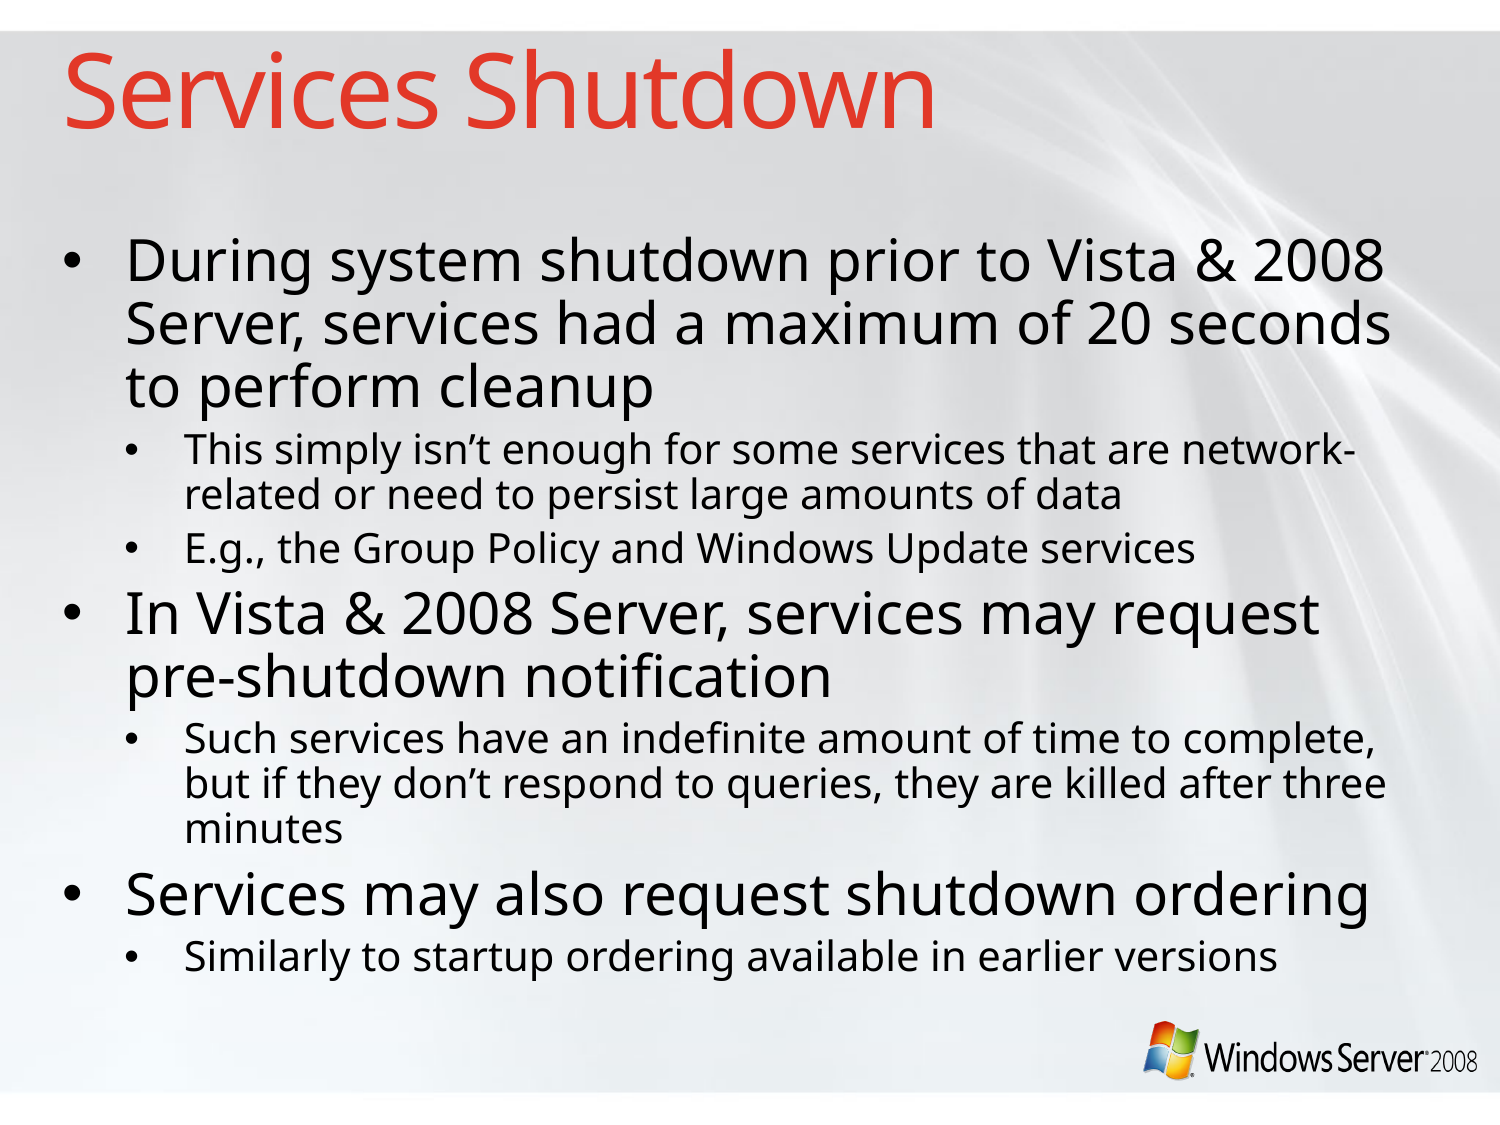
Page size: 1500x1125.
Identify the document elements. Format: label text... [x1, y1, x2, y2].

list During system shutdown prior to Vista & 2008 Server, services had a maximum of 20 seconds to perform cleanup This simply isn’t enough for some services that are network-related or need to persist large amounts of data E.g., the Group Policy and Windows Update services In Vista & 2008 Server, services may request pre-shutdown notification Such services have an indefinite amount of time to complete, but if they don’t respond to queries, they are killed after three minutes Services may also request shutdown ordering Similarly to startup ordering available in earlier versions [62, 231, 1438, 955]
picture [0, 0, 1500, 1125]
title Services Shutdown [62, 37, 1438, 152]
